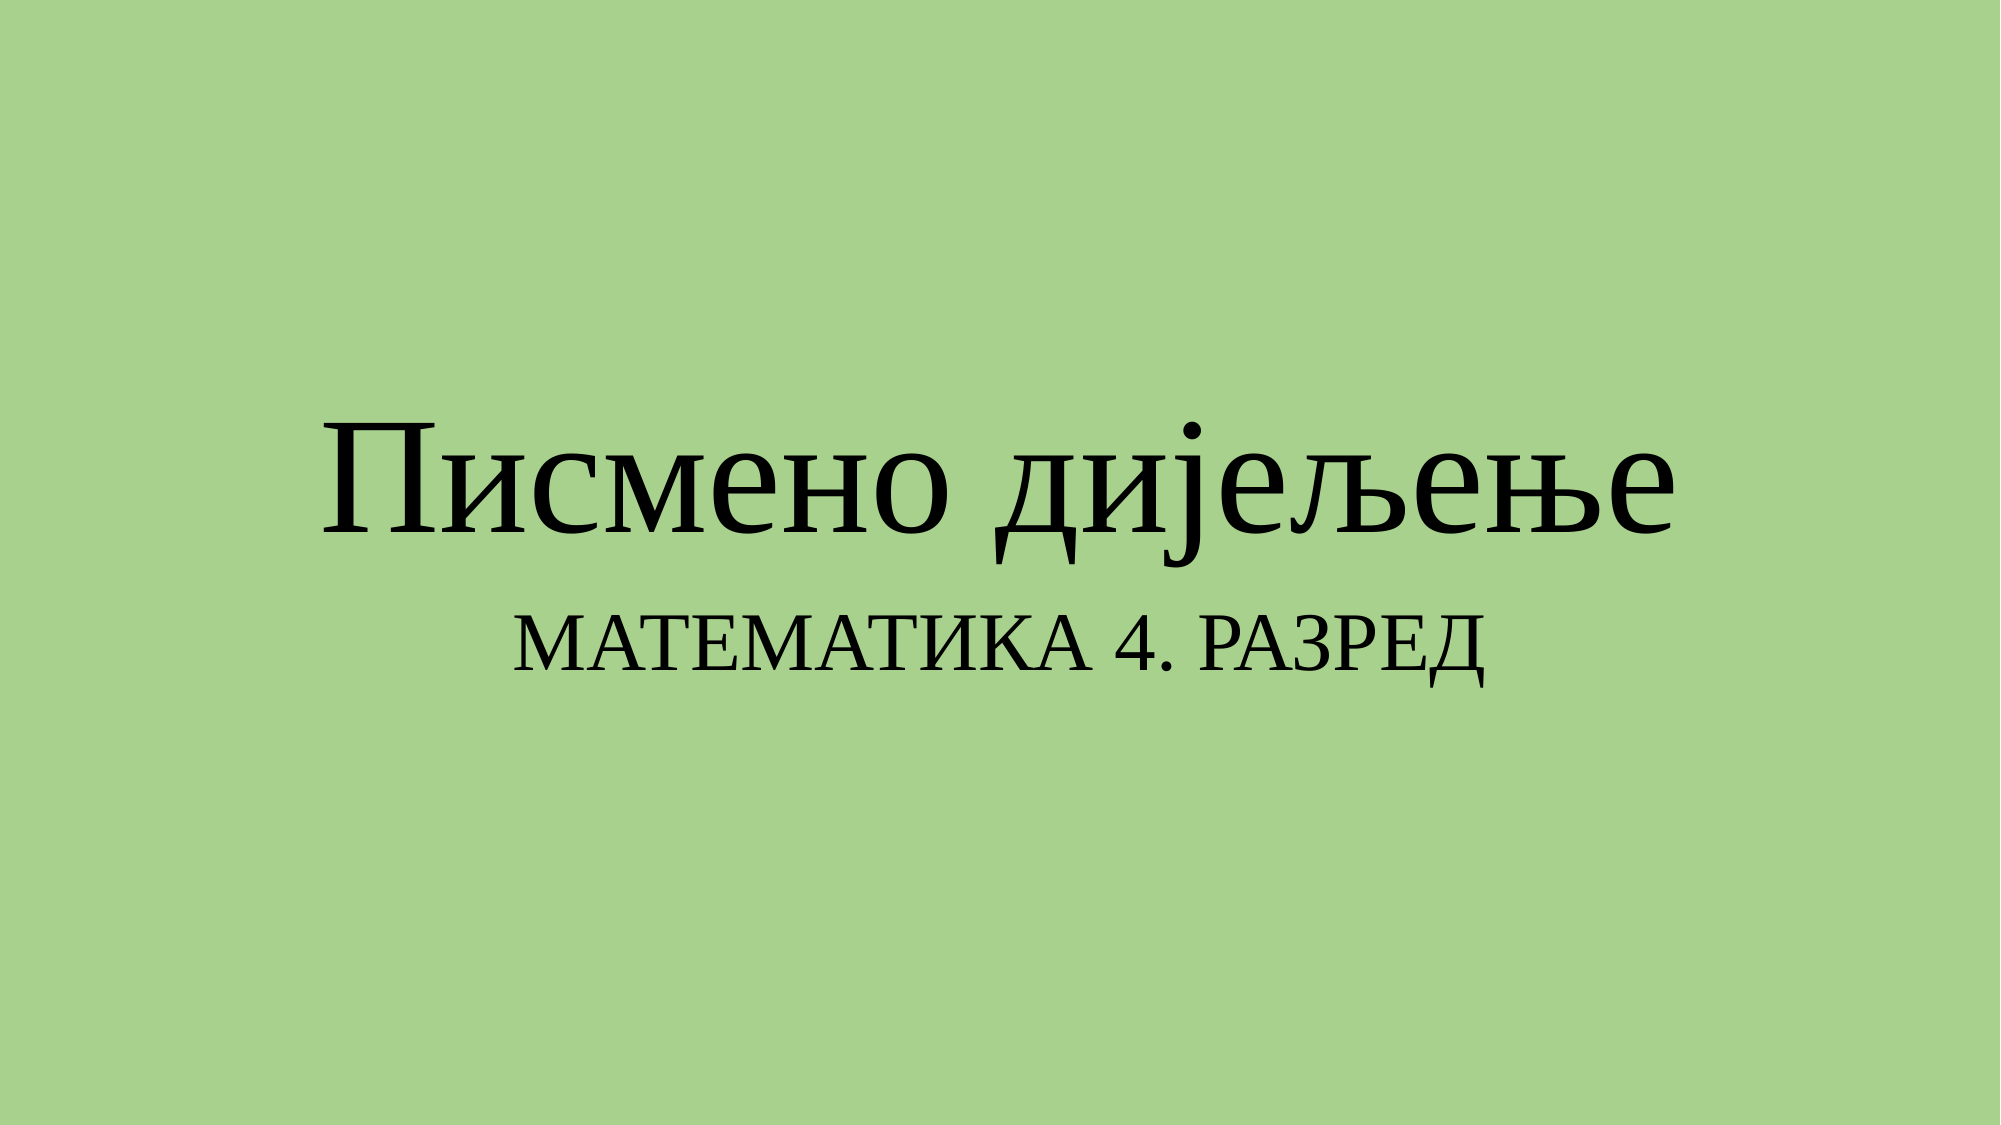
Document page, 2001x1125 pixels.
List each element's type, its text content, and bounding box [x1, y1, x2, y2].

title Писмено дијељење [249, 184, 1750, 576]
subtitle МАТЕМАТИКА 4. РАЗРЕД [249, 590, 1750, 863]
